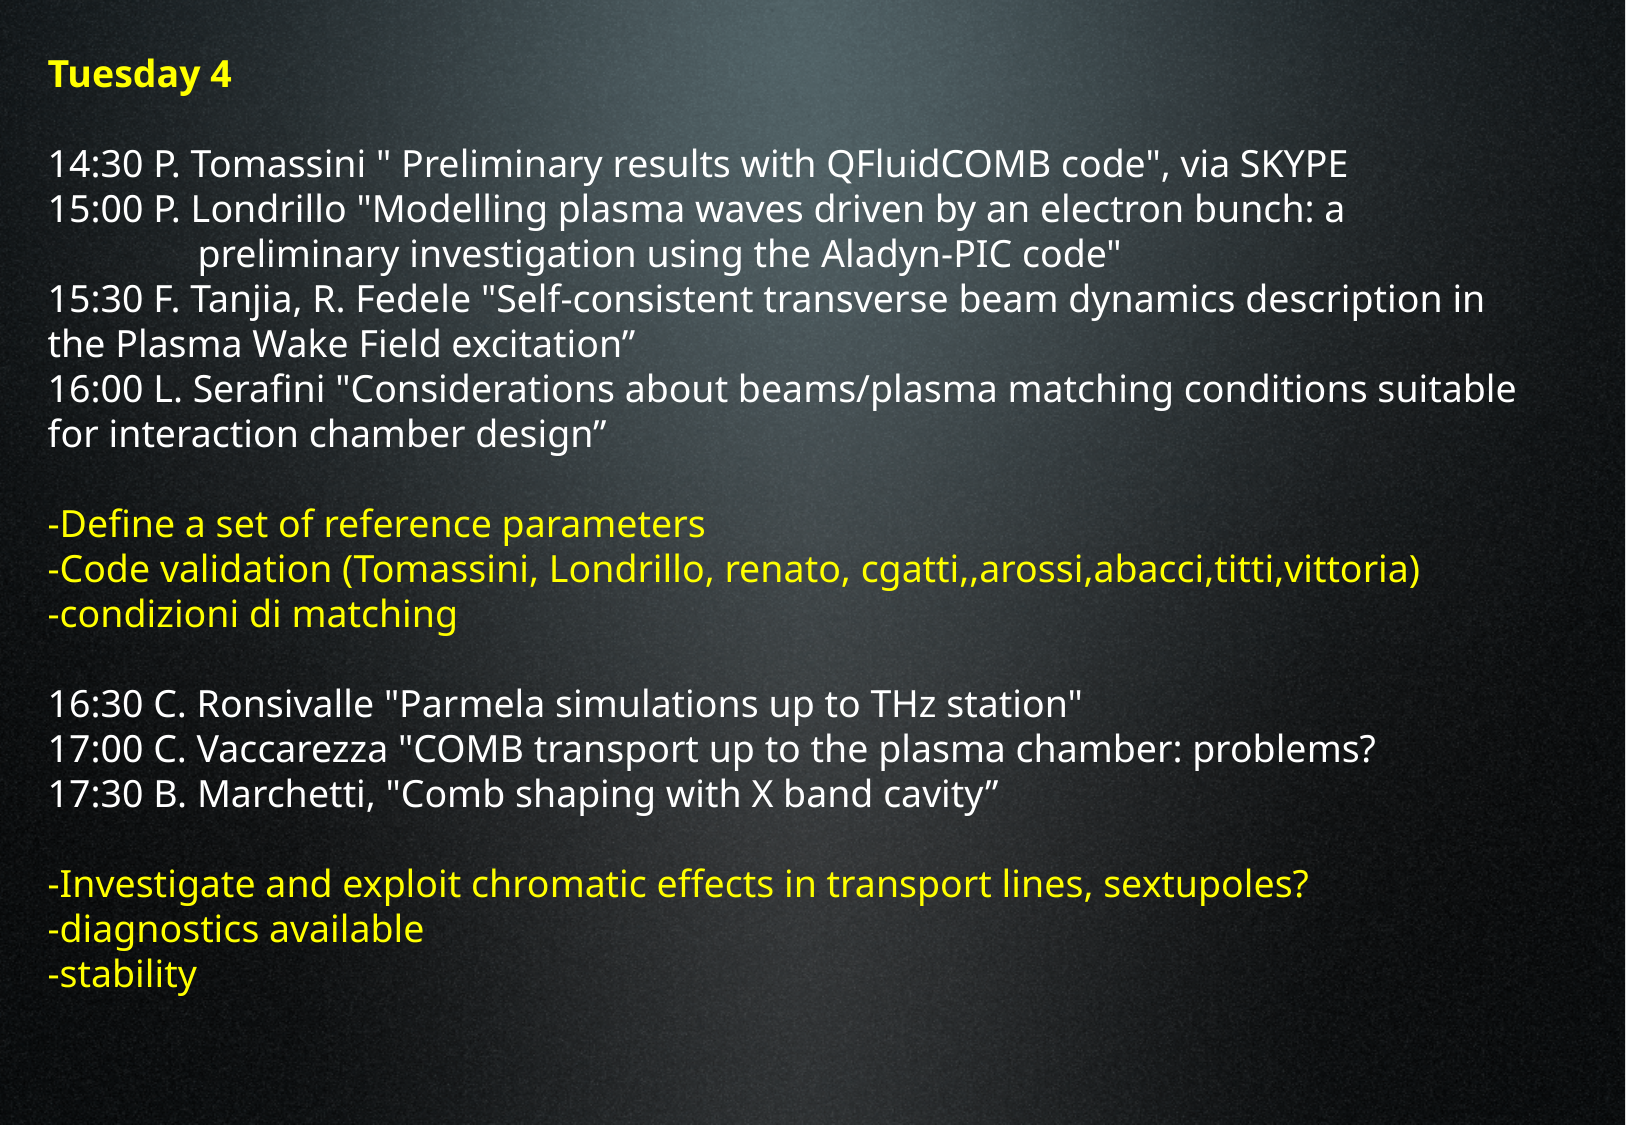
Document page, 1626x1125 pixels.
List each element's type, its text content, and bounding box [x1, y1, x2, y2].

picture [0, 0, 1626, 1125]
text_box Tuesday 4 14:30 P. Tomassini " Preliminary results with QFluidCOMB code", via SKYPE 15:00 P. Londrillo "Modelling plasma waves driven by an electron bunch: a preliminary investigation using the Aladyn-PIC code" 15:30 F. Tanjia, R. Fedele "Self-consistent transverse beam dynamics description in the Plasma Wake Field excitation” 16:00 L. Serafini "Considerations about beams/plasma matching conditions suitable for interaction chamber design” -Define a set of reference parameters -Code validation (Tomassini, Londrillo, renato, cgatti,,arossi,abacci,titti,vittoria) -condizioni di matching 16:30 C. Ronsivalle "Parmela simulations up to THz station" 17:00 C. Vaccarezza "COMB transport up to the plasma chamber: problems? 17:30 B. Marchetti, "Comb shaping with X band cavity” -Investigate and exploit chromatic effects in transport lines, sextupoles? -diagnostics available -stability [32, 42, 1604, 1093]
